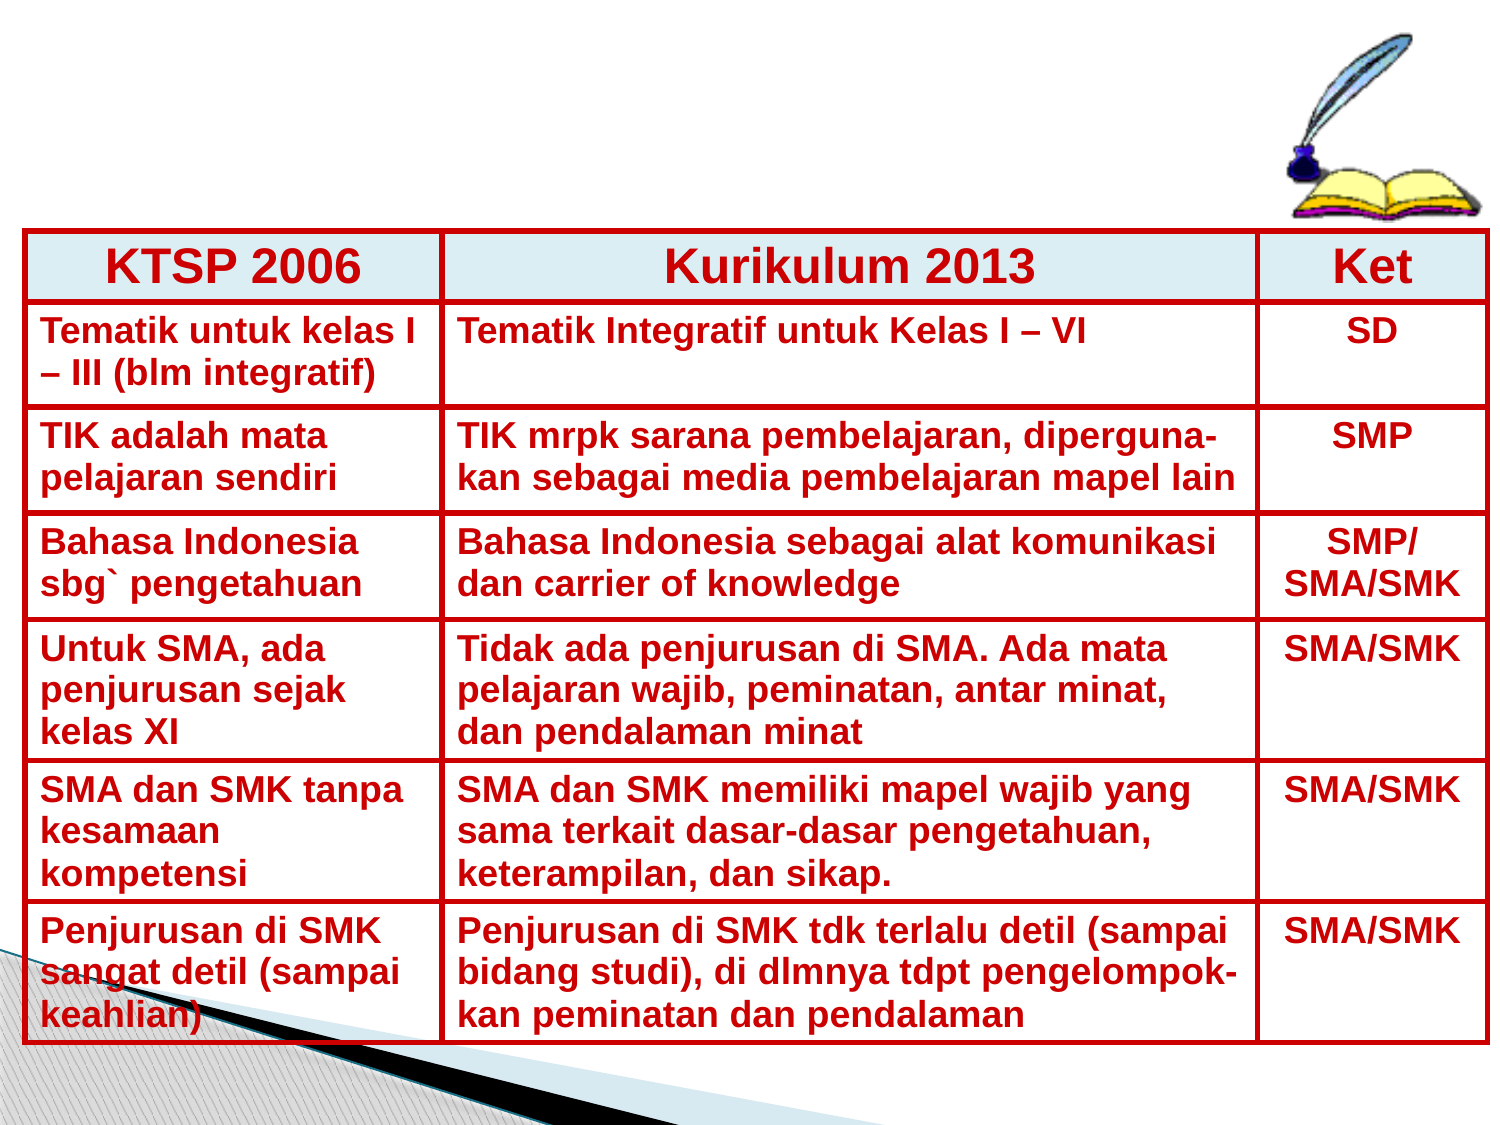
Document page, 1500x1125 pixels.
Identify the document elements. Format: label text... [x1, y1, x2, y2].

table_header KTSP 2006 [28, 234, 439, 299]
table_cell SMA/SMK [1260, 622, 1485, 758]
table_cell Tidak ada penjurusan di SMA. Ada mata pelajaran wajib, peminatan, antar minat, dan pendalaman minat [445, 622, 1255, 758]
table_cell Penjurusan di SMK sangat detil (sampai keahlian) [28, 904, 439, 1040]
table_header Ket [1260, 234, 1485, 299]
table_cell SMA dan SMK memiliki mapel wajib yang sama terkait dasar-dasar pengetahuan, keterampilan, dan sikap. [445, 763, 1255, 899]
table_cell Bahasa Indonesia sebagai alat komunikasi dan carrier of knowledge [445, 516, 1255, 617]
table_cell SMA/SMK [1260, 904, 1485, 1040]
table_cell SMA dan SMK tanpa kesamaan kompetensi [28, 763, 439, 899]
picture [1262, 0, 1500, 223]
table_cell TIK mrpk sarana pembelajaran, diperguna-kan sebagai media pembelajaran mapel lain [445, 410, 1255, 510]
table_cell Bahasa Indonesia sbg` pengetahuan [28, 516, 439, 617]
table_cell Penjurusan di SMK tdk terlalu detil (sampai bidang studi), di dlmnya tdpt pengelompok-kan peminatan dan pendalaman [445, 904, 1255, 1040]
table_header Kurikulum 2013 [445, 234, 1255, 299]
table_cell Untuk SMA, ada penjurusan sejak kelas XI [28, 622, 439, 758]
table_cell TIK adalah mata pelajaran sendiri [28, 410, 439, 510]
table_cell SD [1260, 305, 1485, 404]
table_cell Tematik untuk kelas I – III (blm integratif) [28, 305, 439, 404]
table_cell SMP/ SMA/SMK [1260, 516, 1485, 617]
table_cell SMP [1260, 410, 1485, 510]
table_cell Tematik Integratif untuk Kelas I – VI [445, 305, 1255, 404]
table_cell SMA/SMK [1260, 763, 1485, 899]
